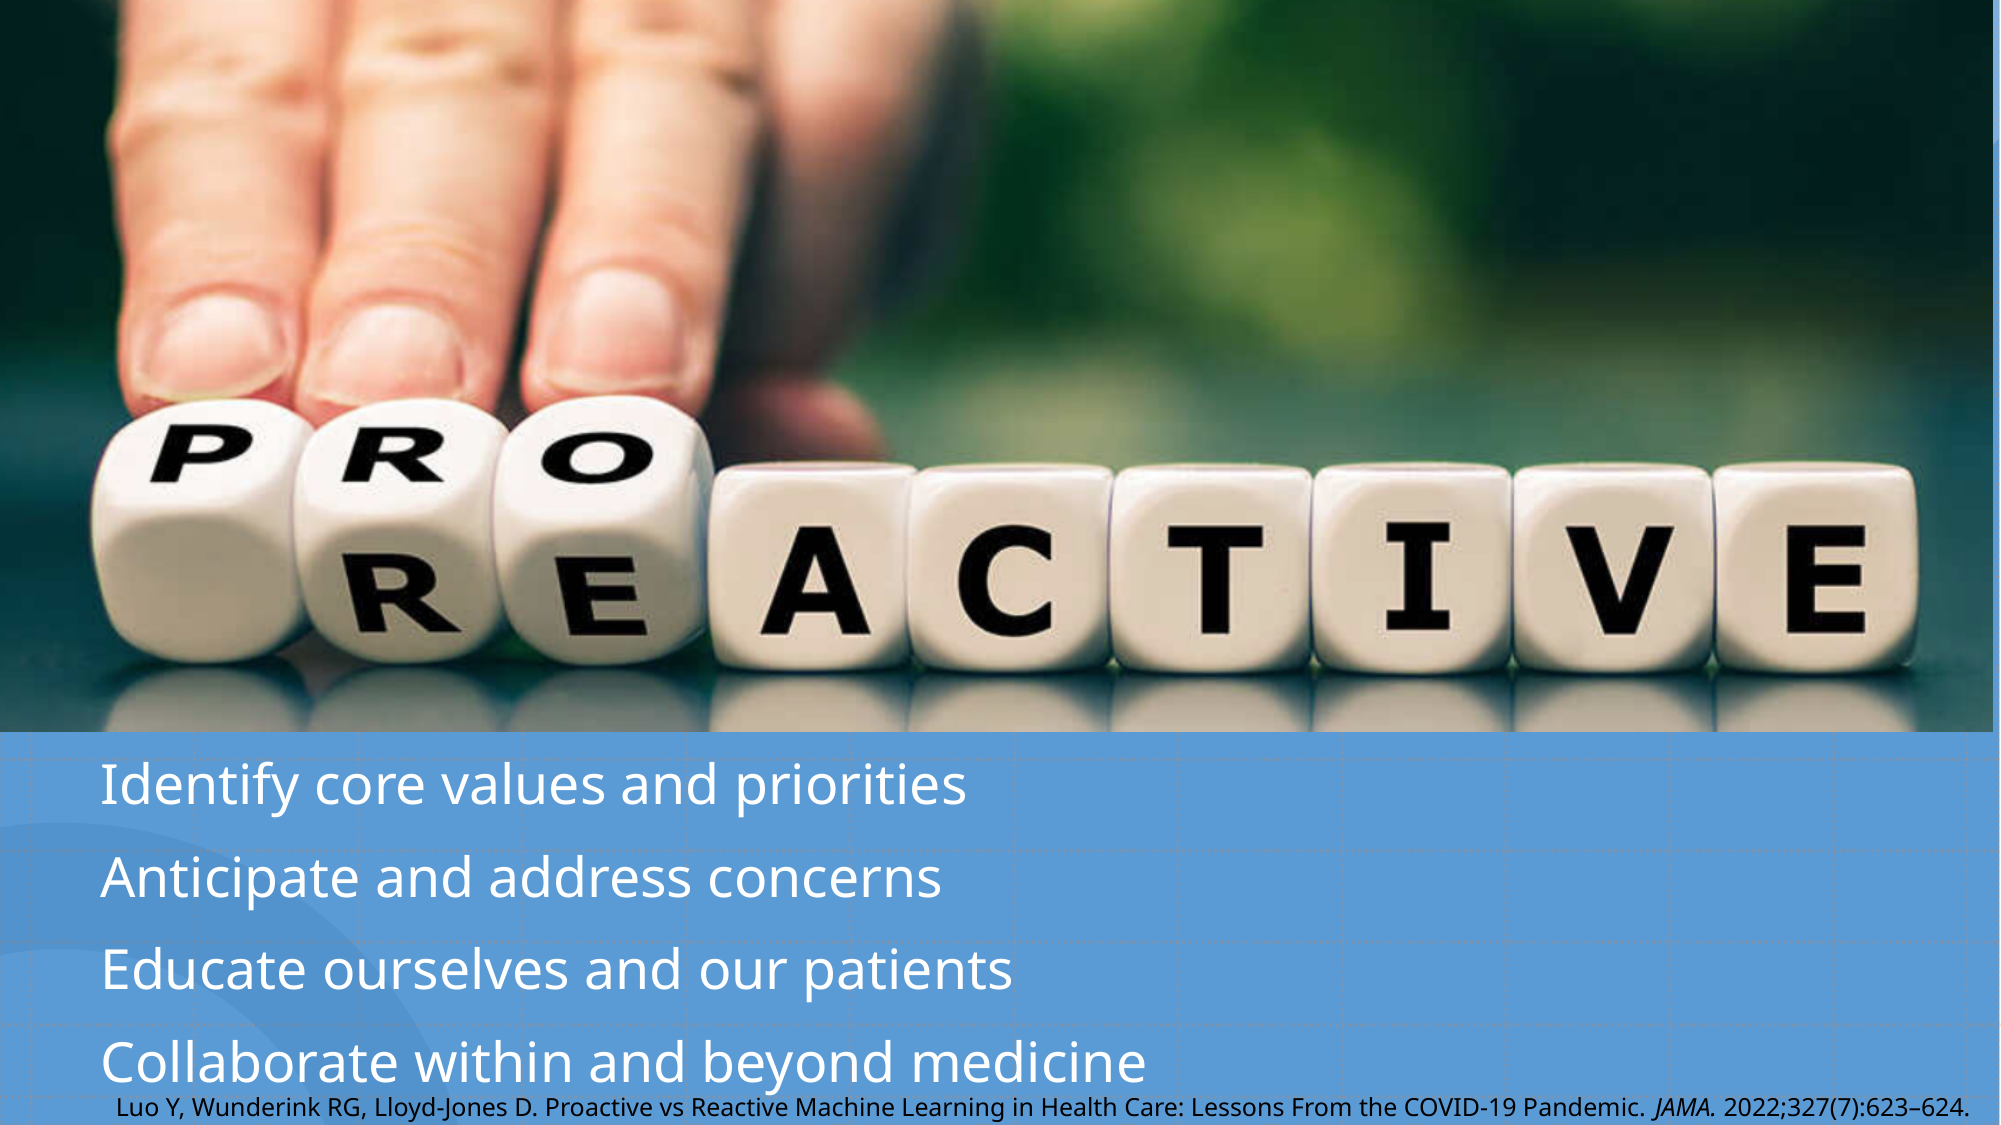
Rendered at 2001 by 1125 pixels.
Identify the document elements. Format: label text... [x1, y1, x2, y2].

picture [0, 0, 1993, 733]
text_box Luo Y, Wunderink RG, Lloyd-Jones D. Proactive vs Reactive Machine Learning in Health Care: Lessons From the COVID-19 Pandemic. JAMA. 2022;327(7):623–624. [60, 1084, 1993, 1125]
list Identify core values and priorities Anticipate and address concerns Educate ourselves and our patients Collaborate within and beyond medicine [85, 735, 1642, 1084]
